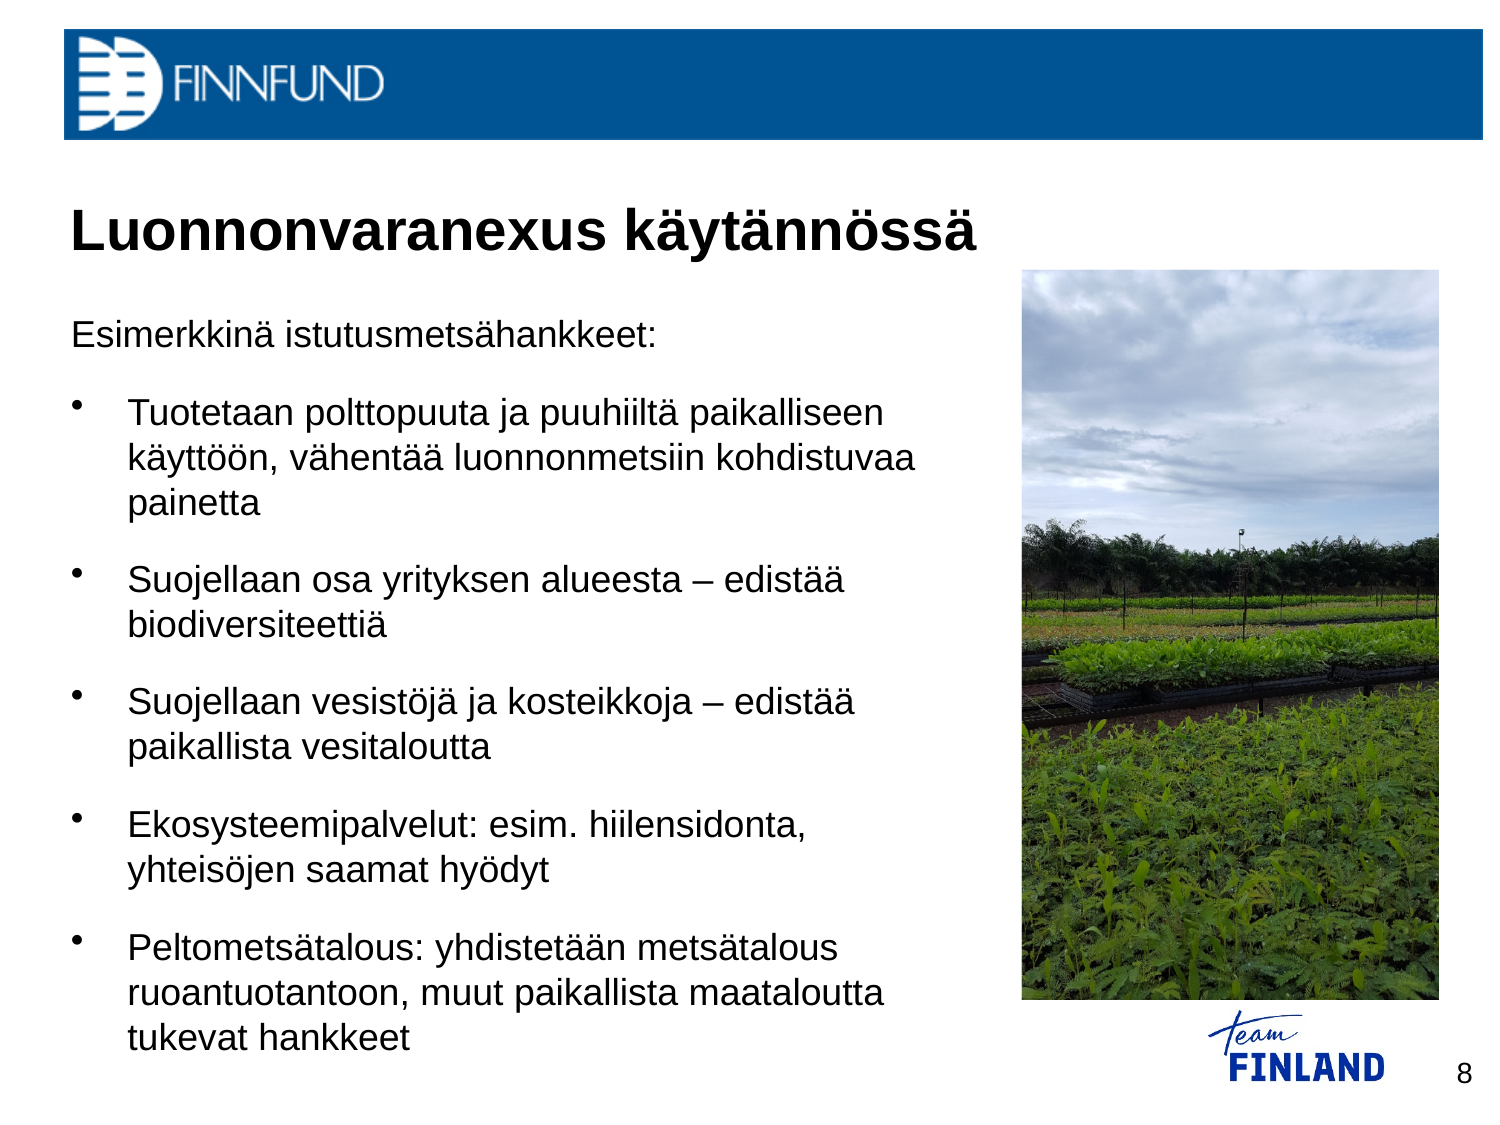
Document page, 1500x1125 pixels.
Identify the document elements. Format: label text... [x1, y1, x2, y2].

list Esimerkkinä istutusmetsähankkeet: Tuotetaan polttopuuta ja puuhiiltä paikalliseen käyttöön, vähentää luonnonmetsiin kohdistuvaa painetta Suojellaan osa yrityksen alueesta – edistää biodiversiteettiä Suojellaan vesistöjä ja kosteikkoja – edistää paikallista vesitaloutta Ekosysteemipalvelut: esim. hiilensidonta, yhteisöjen saamat hyödyt Peltometsätalous: yhdistetään metsätalous ruoantuotantoon, muut paikallista maataloutta tukevat hankkeet [55, 302, 987, 1048]
slide_number 8 [1137, 1046, 1489, 1125]
picture [864, 271, 1500, 1046]
title Luonnonvaranexus käytännössä [55, 184, 1486, 270]
picture [64, 29, 1483, 140]
